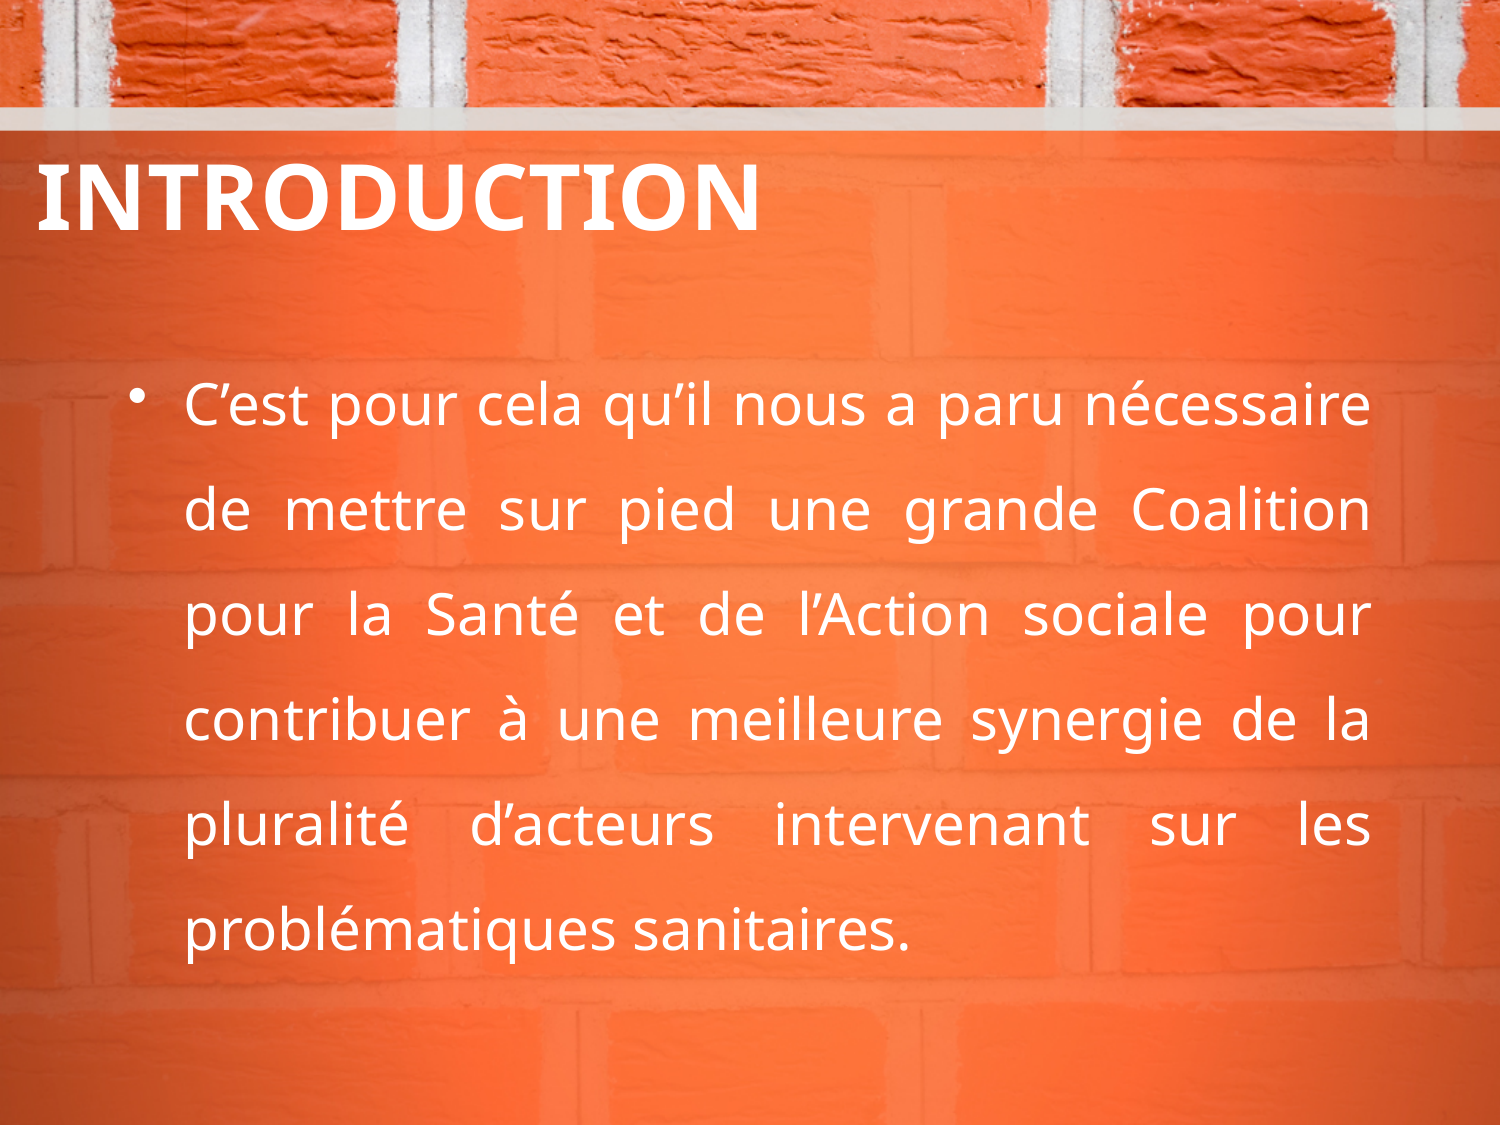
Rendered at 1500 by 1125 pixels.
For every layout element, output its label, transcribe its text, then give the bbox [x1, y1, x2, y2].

title INTRODUCTION [21, 149, 1447, 238]
list C’est pour cela qu’il nous a paru nécessaire de mettre sur pied une grande Coalition pour la Santé et de l’Action sociale pour contribuer à une meilleure synergie de la pluralité d’acteurs intervenant sur les problématiques sanitaires. [112, 324, 1388, 988]
picture [0, 0, 1500, 1125]
